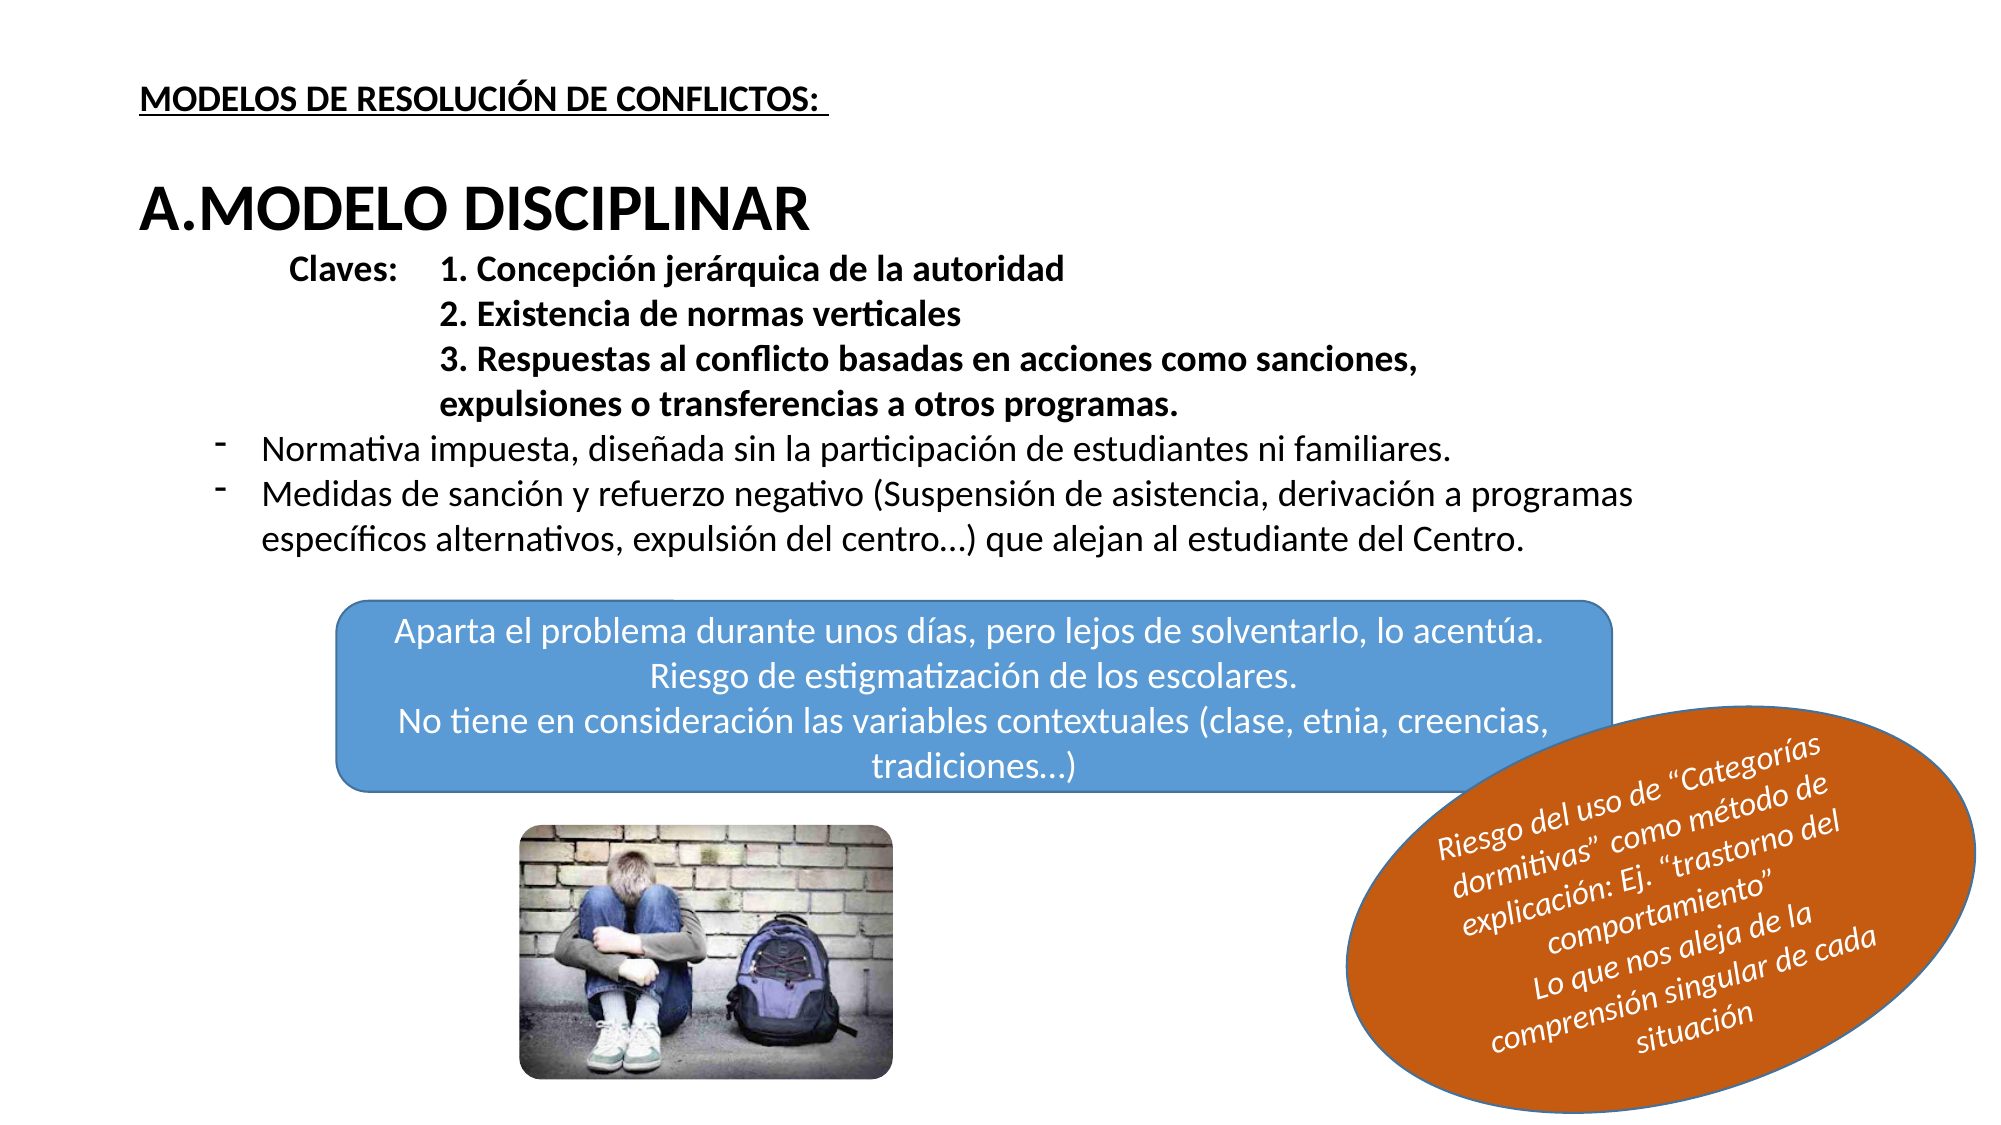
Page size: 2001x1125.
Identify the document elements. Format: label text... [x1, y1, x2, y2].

text_box Riesgo del uso de “Categorías dormitivas” como método de explicación: Ej. “trastorno del comportamiento” Lo que nos aleja de la comprensión singular de cada situación [1345, 705, 1977, 1114]
text_box Aparta el problema durante unos días, pero lejos de solventarlo, lo acentúa. Riesgo de estigmatización de los escolares. No tiene en consideración las variables contextuales (clase, etnia, creencias, tradiciones…) [335, 599, 1614, 793]
picture [519, 824, 893, 1080]
text_box MODELOS DE RESOLUCIÓN DE CONFLICTOS: MODELO DISCIPLINAR Claves: 1. Concepción jerárquica de la autoridad 2. Existencia de normas verticales 3. Respuestas al conflicto basadas en acciones como sanciones, expulsiones o transferencias a otros programas. Normativa impuesta, diseñada sin la participación de estudiantes ni familiares. Medidas de sanción y refuerzo negativo (Suspensión de asistencia, derivación a programas específicos alternativos, expulsión del centro…) que alejan al estudiante del Centro. [124, 66, 1674, 881]
